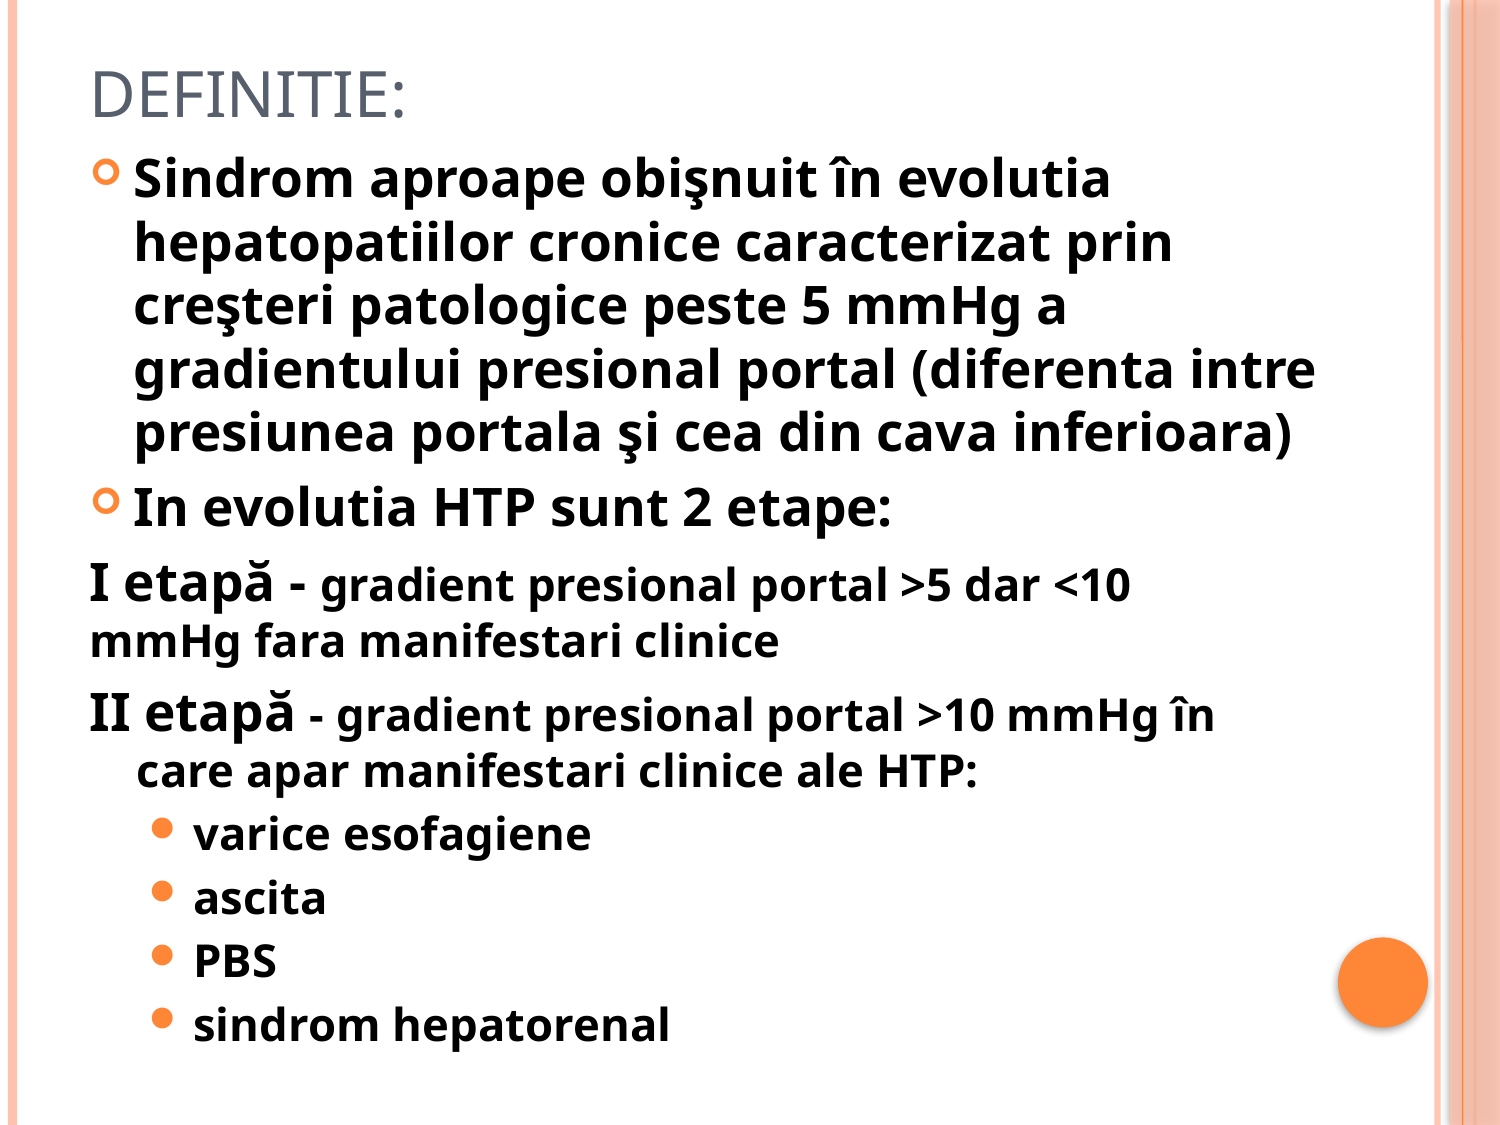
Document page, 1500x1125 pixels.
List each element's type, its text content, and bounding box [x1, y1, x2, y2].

title Definitie: [75, 45, 1300, 137]
list Sindrom aproape obişnuit în evolutia hepatopatiilor cronice caracterizat prin creşteri patologice peste 5 mmHg a gradientului presional portal (diferenta intre presiunea portala şi cea din cava inferioara) In evolutia HTP sunt 2 etape: I etapă - gradient presional portal >5 dar <10 mmHg fara manifestari clinice II etapă - gradient presional portal >10 mmHg în care apar manifestari clinice ale HTP: varice esofagiene ascita PBS sindrom hepatorenal [75, 137, 1388, 1062]
